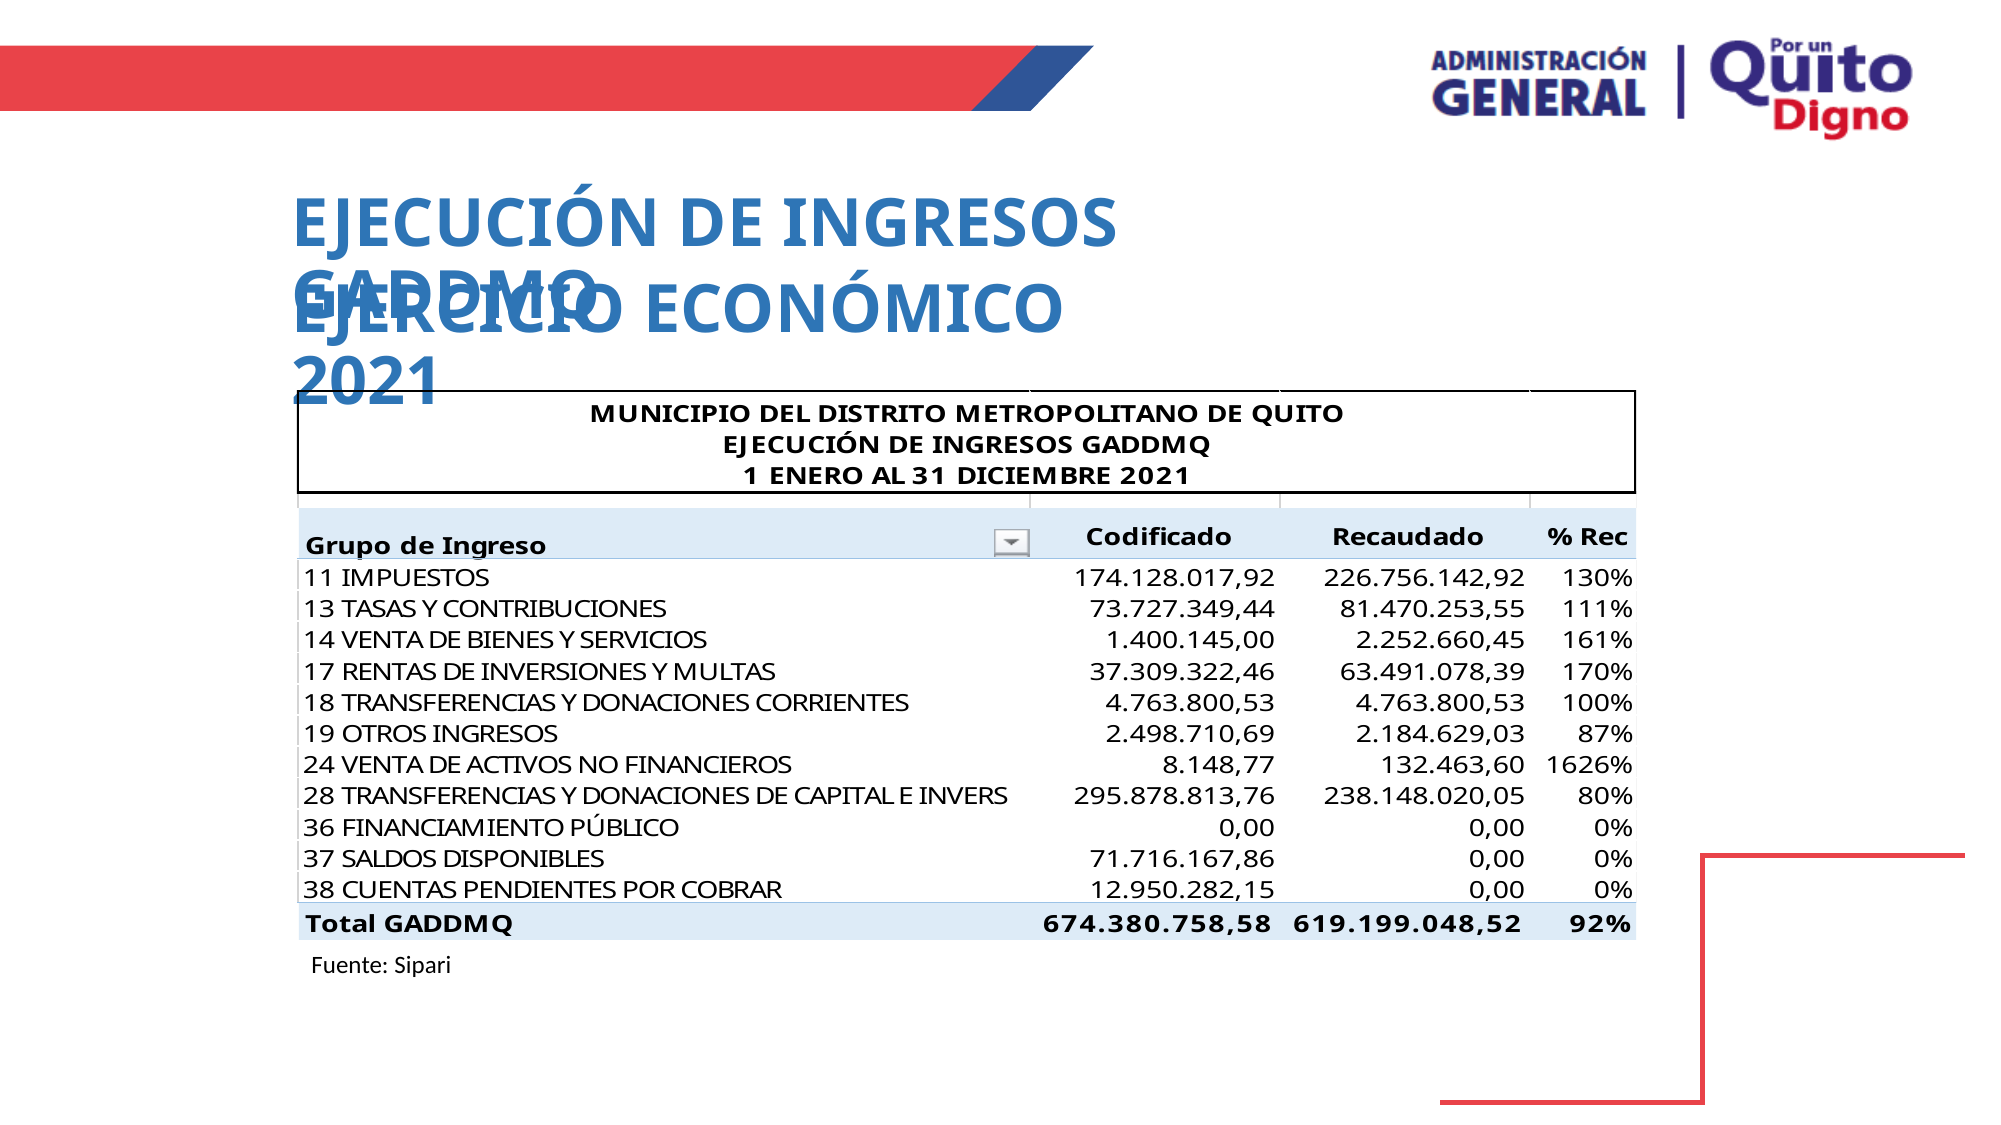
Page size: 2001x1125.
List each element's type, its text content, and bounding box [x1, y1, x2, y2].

text_box EJECUCIÓN DE INGRESOS GADDMQ [246, 181, 1298, 266]
text_box EJERCICIO ECONÓMICO 2021 [246, 267, 1202, 353]
text_box Fuente: Sipari [296, 941, 554, 986]
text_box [296, 390, 1639, 941]
